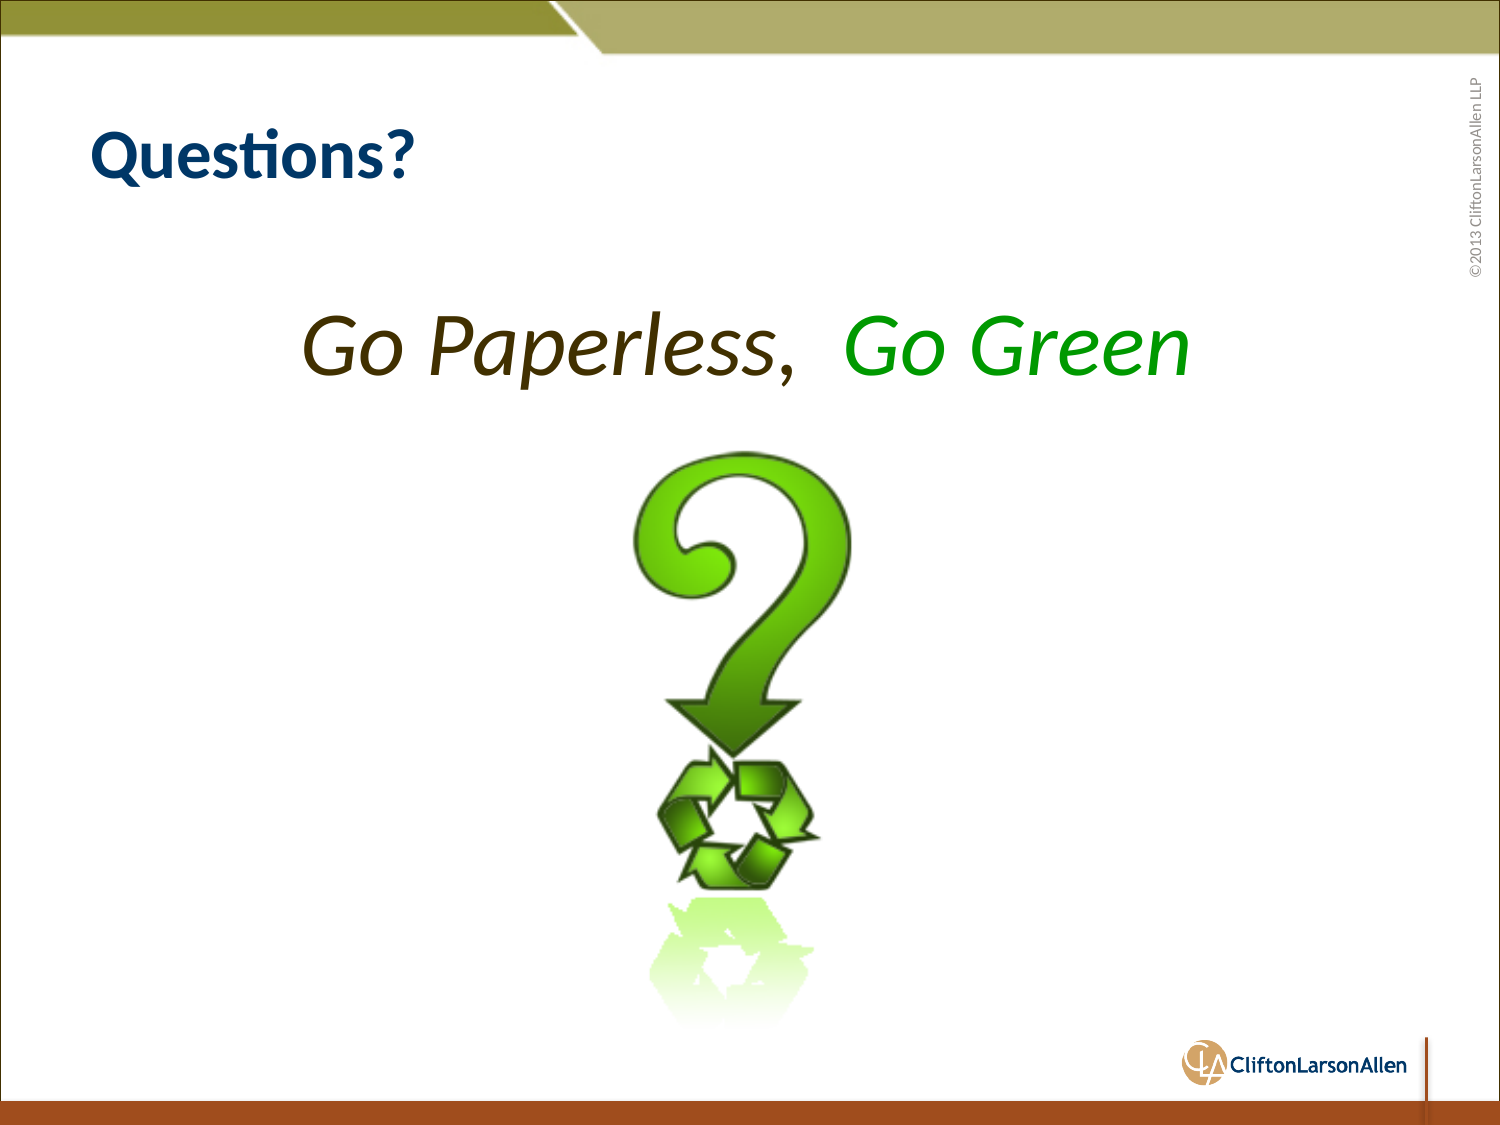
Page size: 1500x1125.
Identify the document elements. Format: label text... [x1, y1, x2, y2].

text_box Go Paperless, Go Green [99, 187, 1338, 375]
title Questions? [74, 74, 1426, 226]
picture [1, 1, 1499, 86]
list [437, 449, 1038, 1051]
picture [1162, 1019, 1427, 1108]
